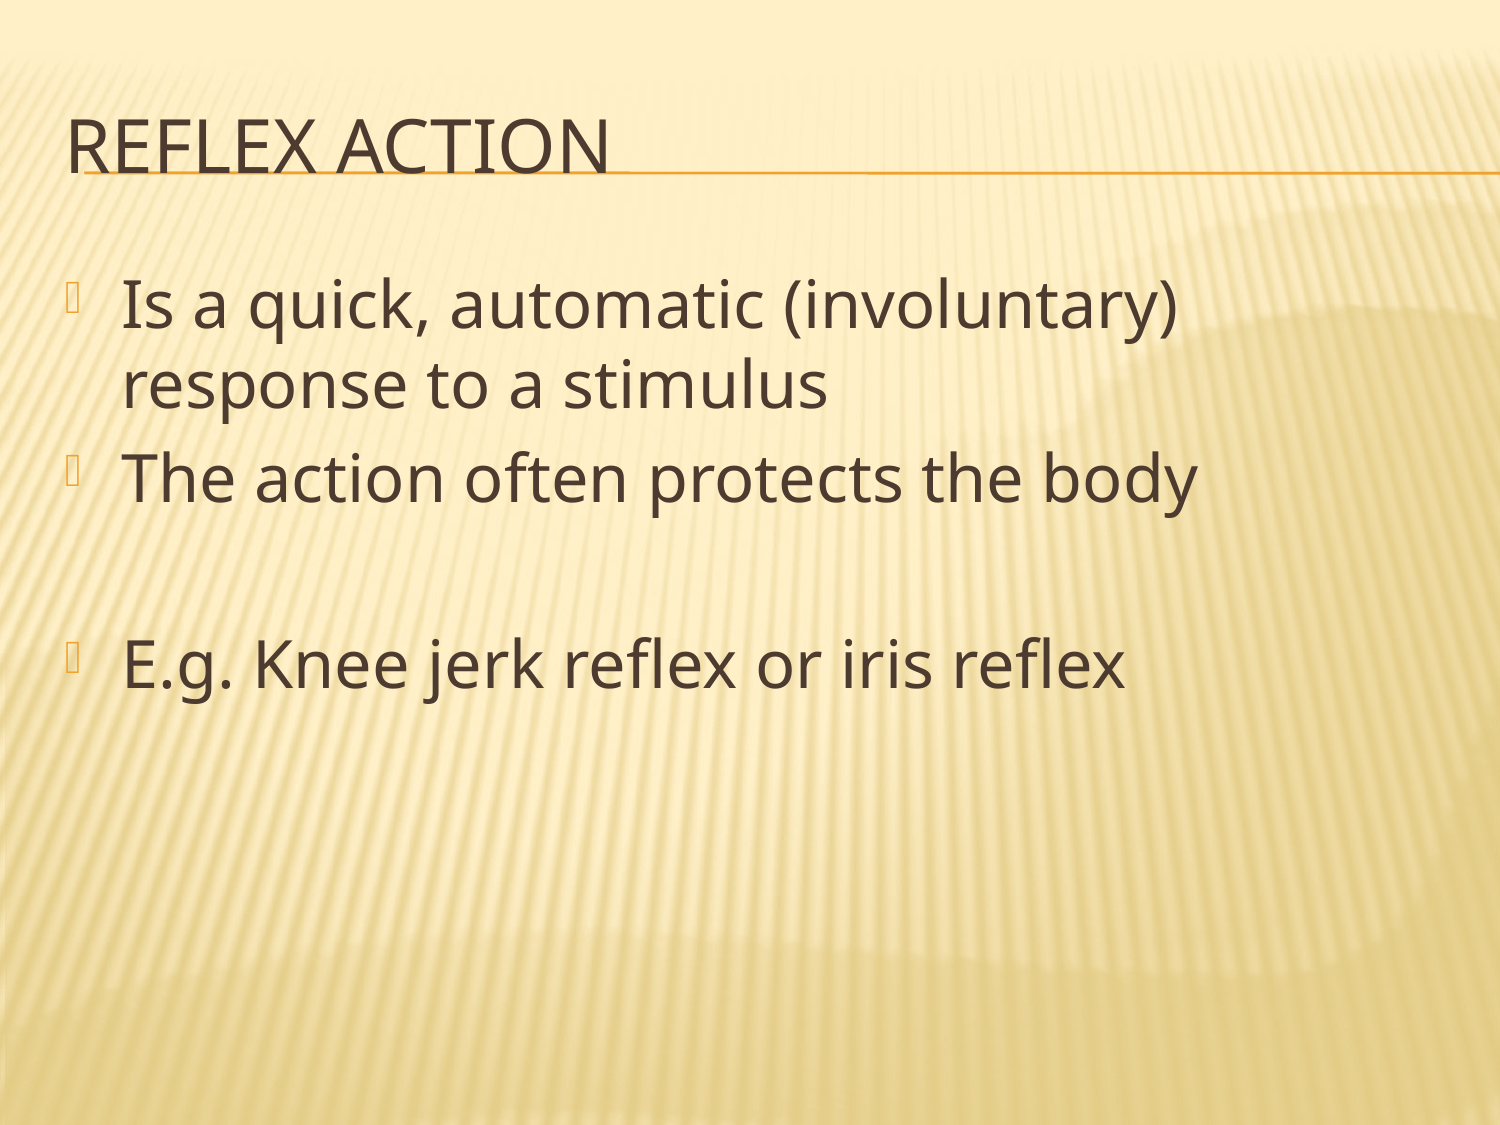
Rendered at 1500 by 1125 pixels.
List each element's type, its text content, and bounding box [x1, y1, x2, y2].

list Is a quick, automatic (involuntary) response to a stimulus The action often protects the body E.g. Knee jerk reflex or iris reflex [50, 254, 1475, 998]
title REFLEX ACTION [50, 75, 1475, 213]
